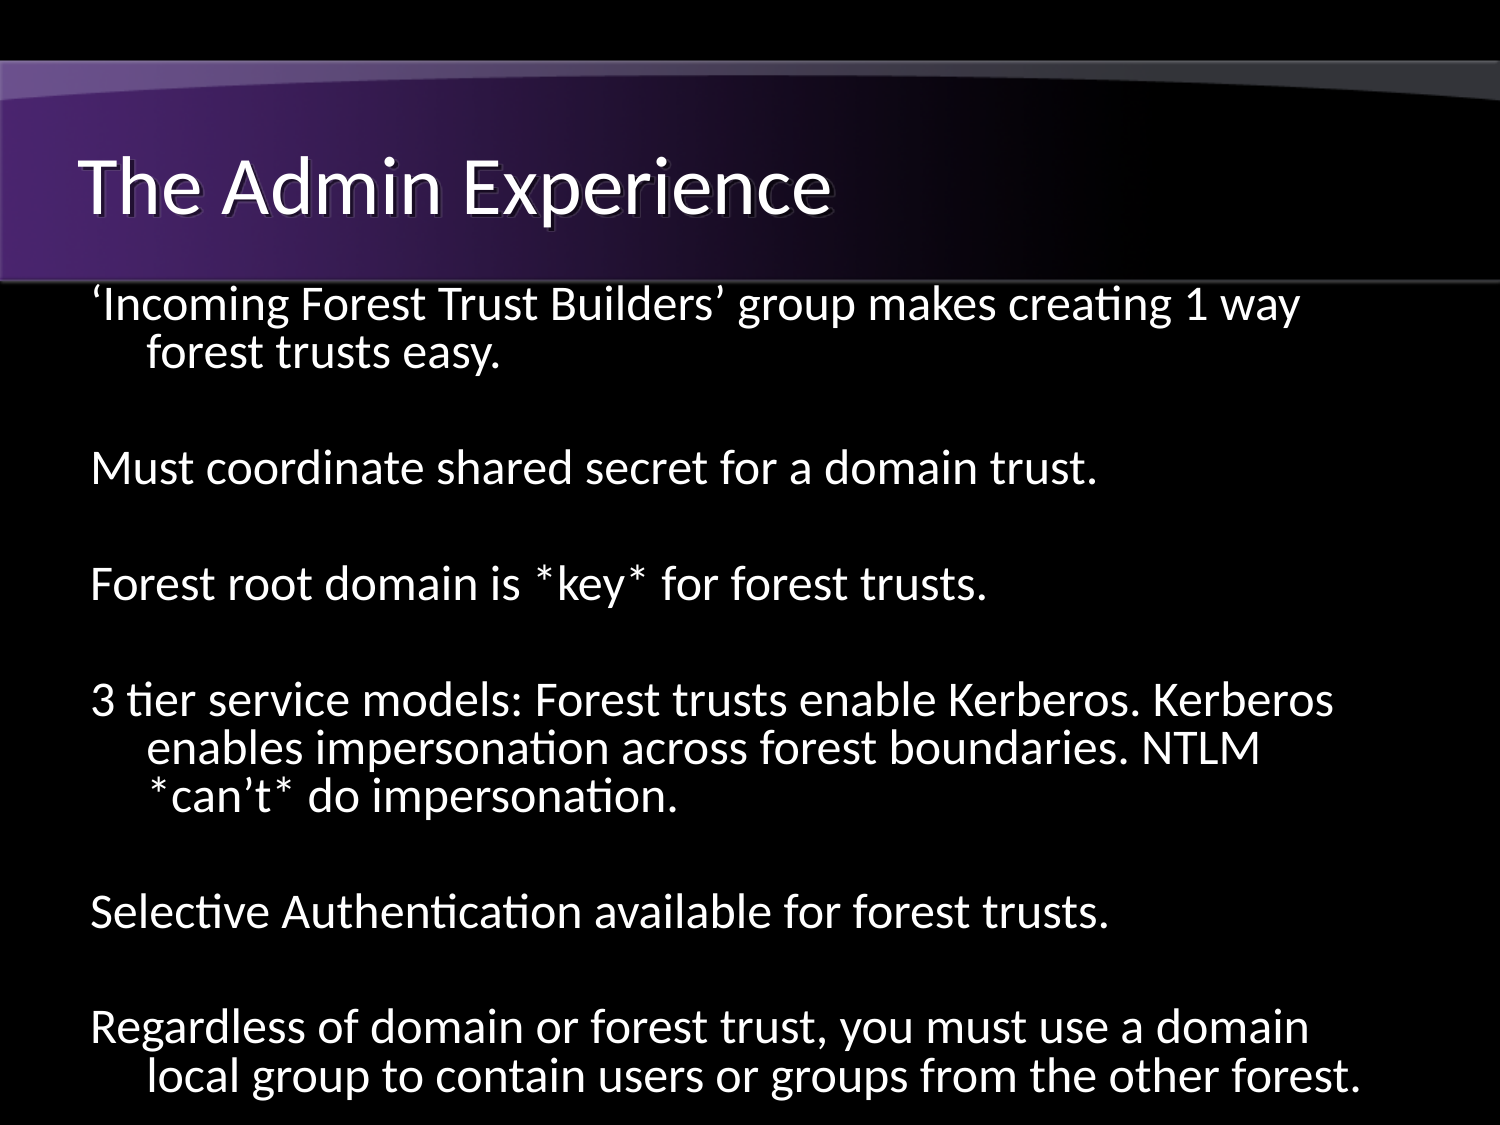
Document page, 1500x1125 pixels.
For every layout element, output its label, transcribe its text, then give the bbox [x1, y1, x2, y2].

title The Admin Experience [62, 112, 1313, 251]
list ‘Incoming Forest Trust Builders’ group makes creating 1 way forest trusts easy. Must coordinate shared secret for a domain trust. Forest root domain is *key* for forest trusts. 3 tier service models: Forest trusts enable Kerberos. Kerberos enables impersonation across forest boundaries. NTLM *can’t* do impersonation. Selective Authentication available for forest trusts. Regardless of domain or forest trust, you must use a domain local group to contain users or groups from the other forest. [74, 274, 1426, 1101]
picture [0, 24, 1500, 318]
